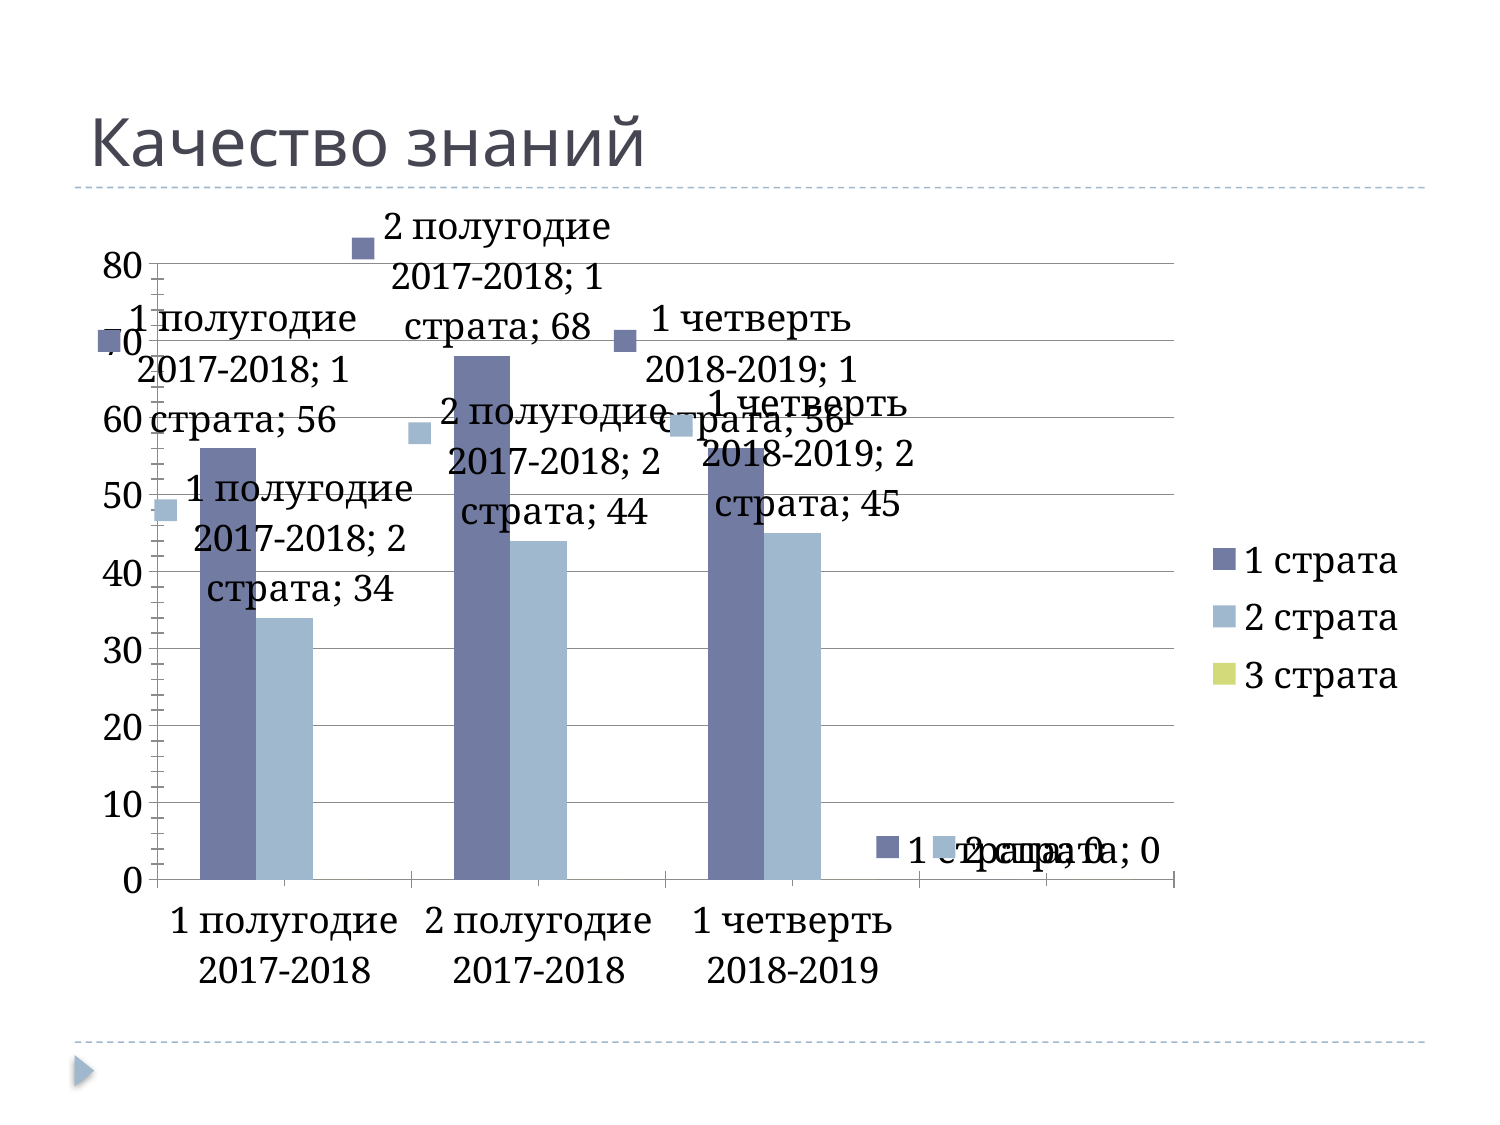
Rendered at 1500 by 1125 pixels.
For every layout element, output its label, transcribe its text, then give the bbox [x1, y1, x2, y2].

chart [74, 199, 1426, 1011]
title Качество знаний [75, 24, 1425, 188]
